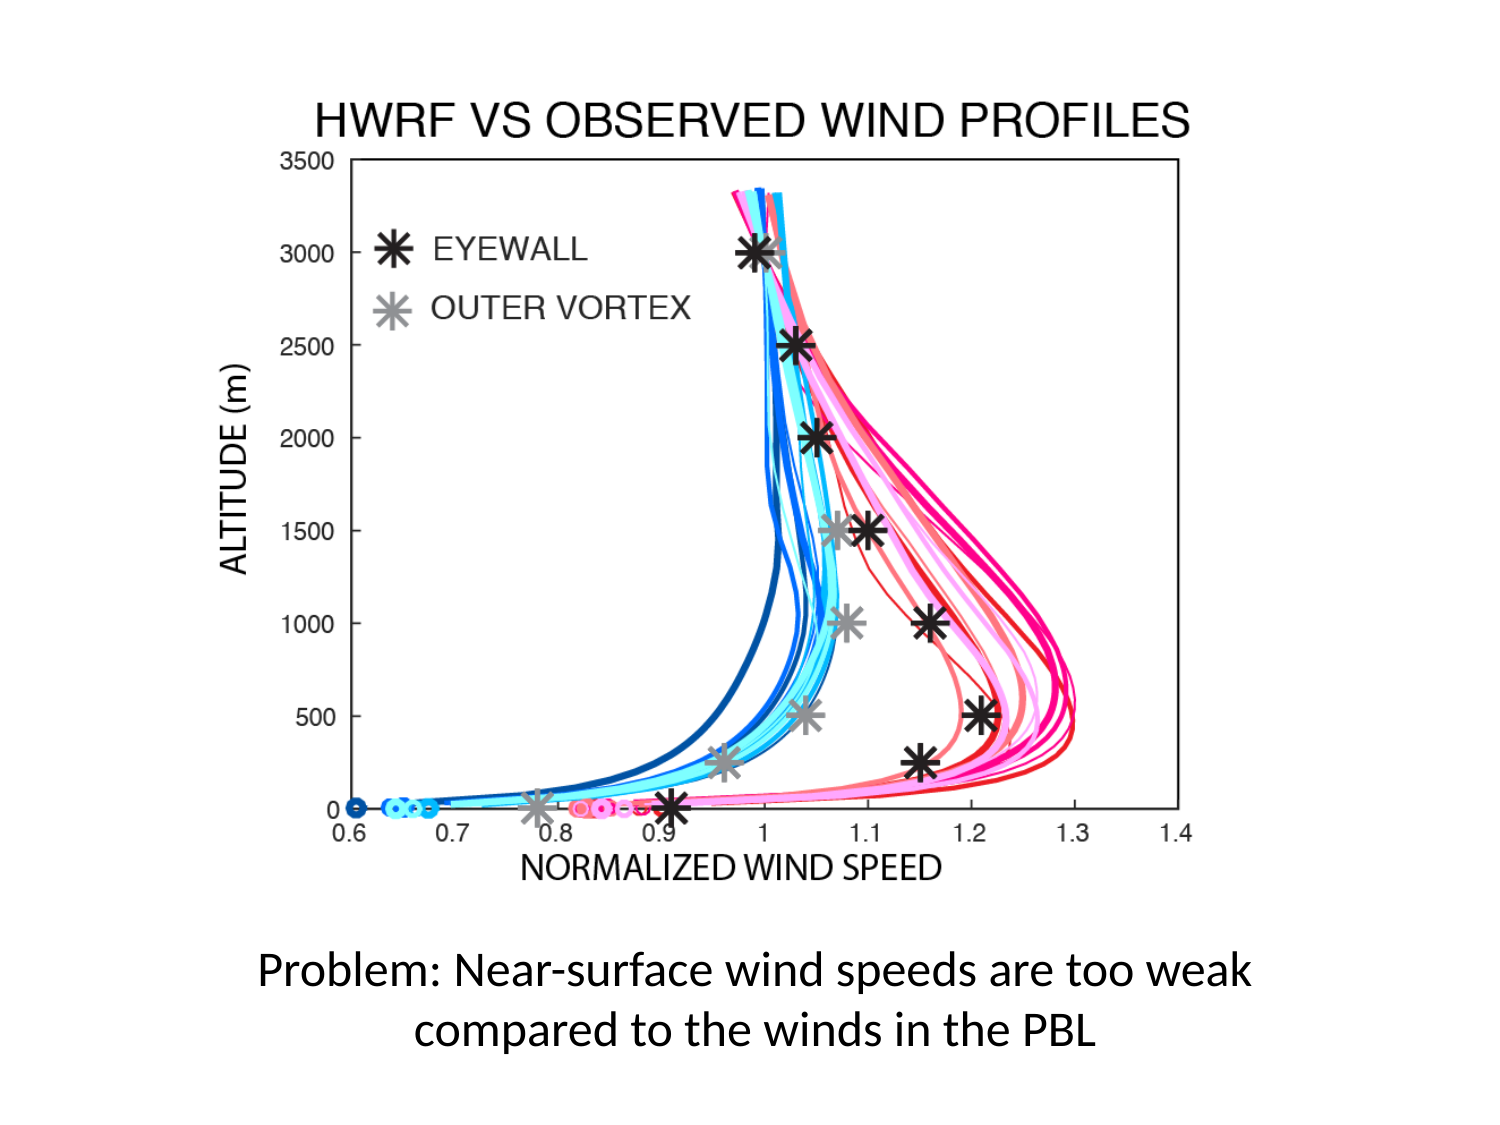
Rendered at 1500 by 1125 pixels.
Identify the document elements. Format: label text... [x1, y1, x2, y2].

picture [212, 96, 1280, 896]
text_box Problem: Near-surface wind speeds are too weak compared to the winds in the PBL [149, 929, 1361, 1064]
